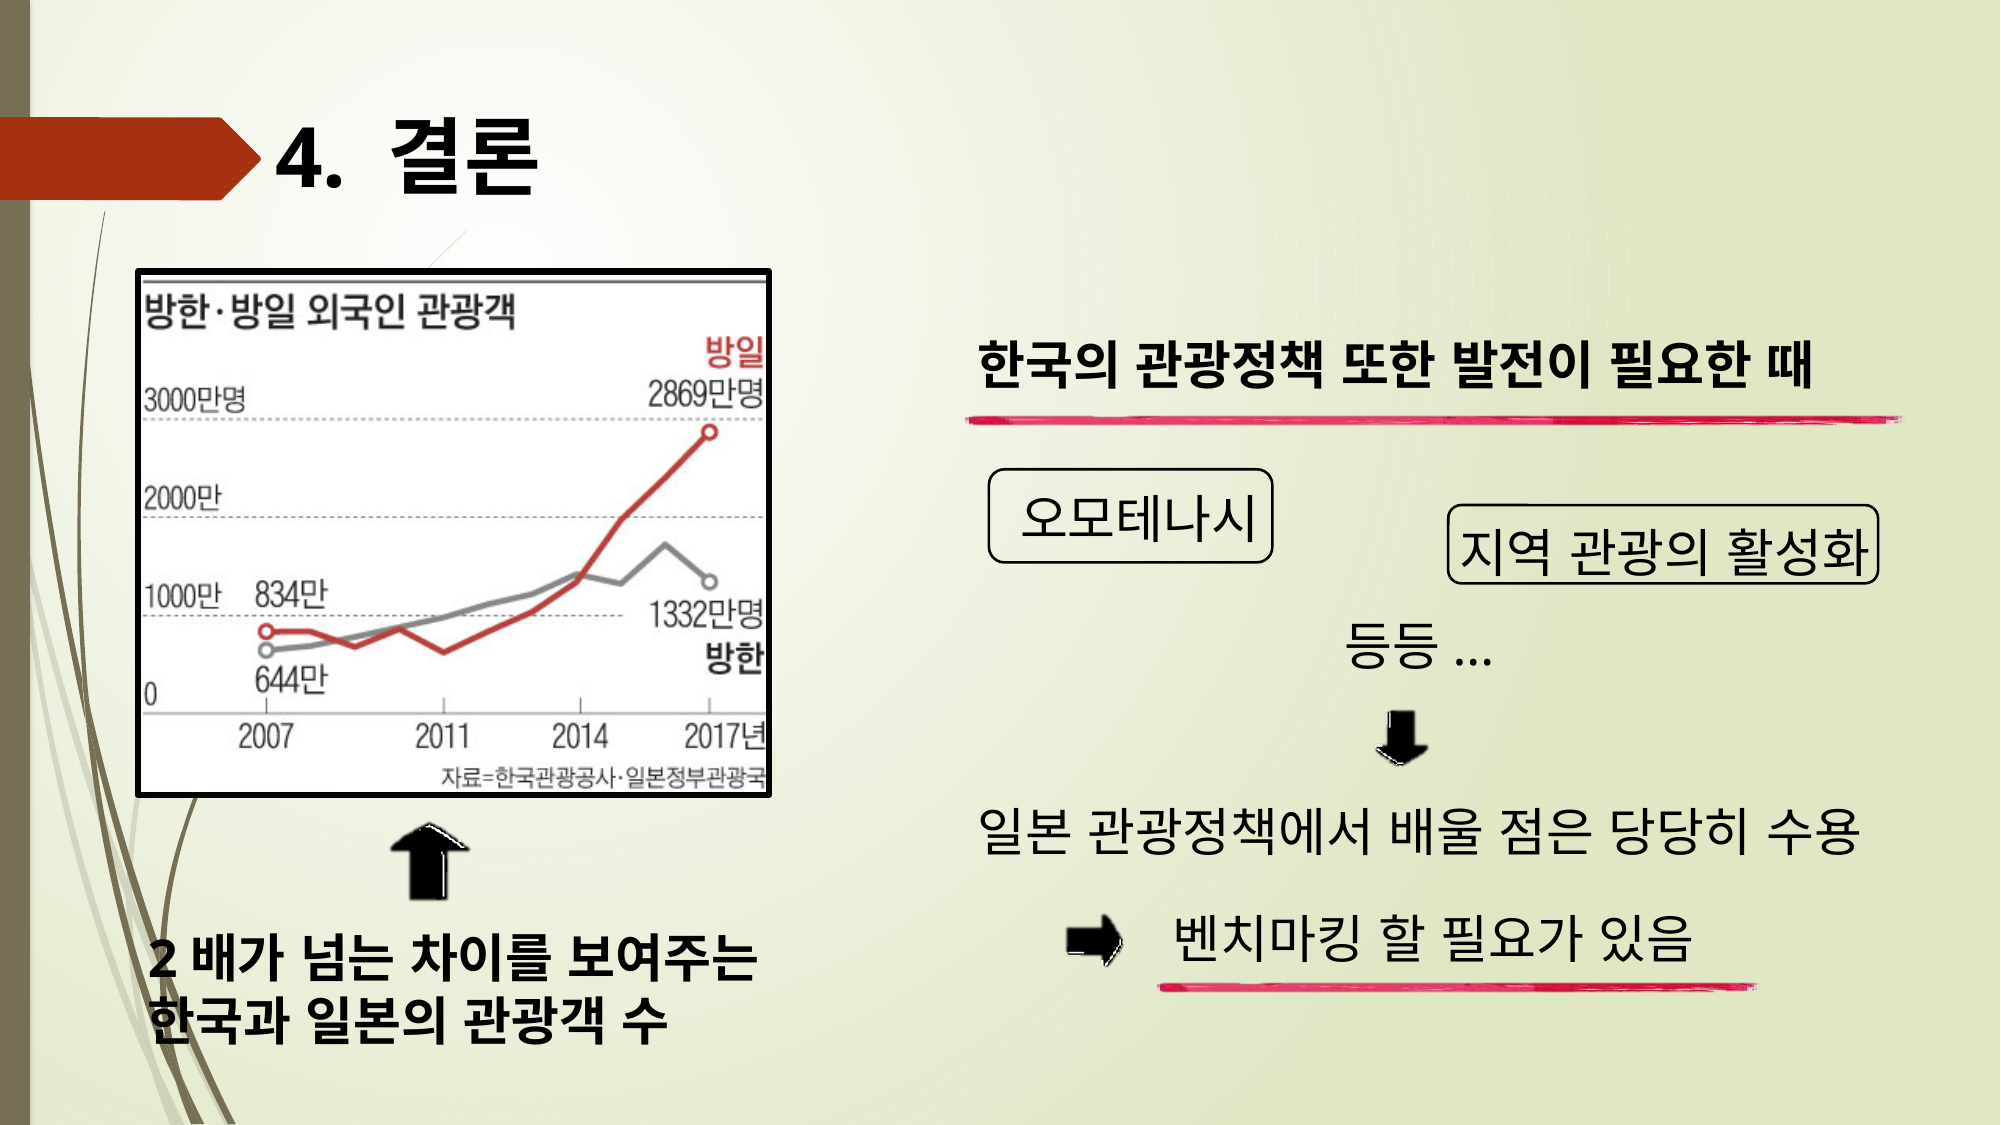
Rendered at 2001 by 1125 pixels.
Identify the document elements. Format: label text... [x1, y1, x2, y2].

picture [1369, 699, 1428, 777]
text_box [1065, 862, 1786, 1109]
text_box 일본 관광정책에서 배울 점은 당당히 수용 [962, 791, 1877, 869]
picture [390, 809, 473, 916]
text_box 2배가 넘는 차이를 보여주는 한국과 일본의 관광객 수 [133, 917, 774, 1058]
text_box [892, 295, 1947, 541]
text_box 4. 결론 [260, 97, 556, 212]
picture [140, 274, 767, 792]
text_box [988, 469, 1882, 685]
